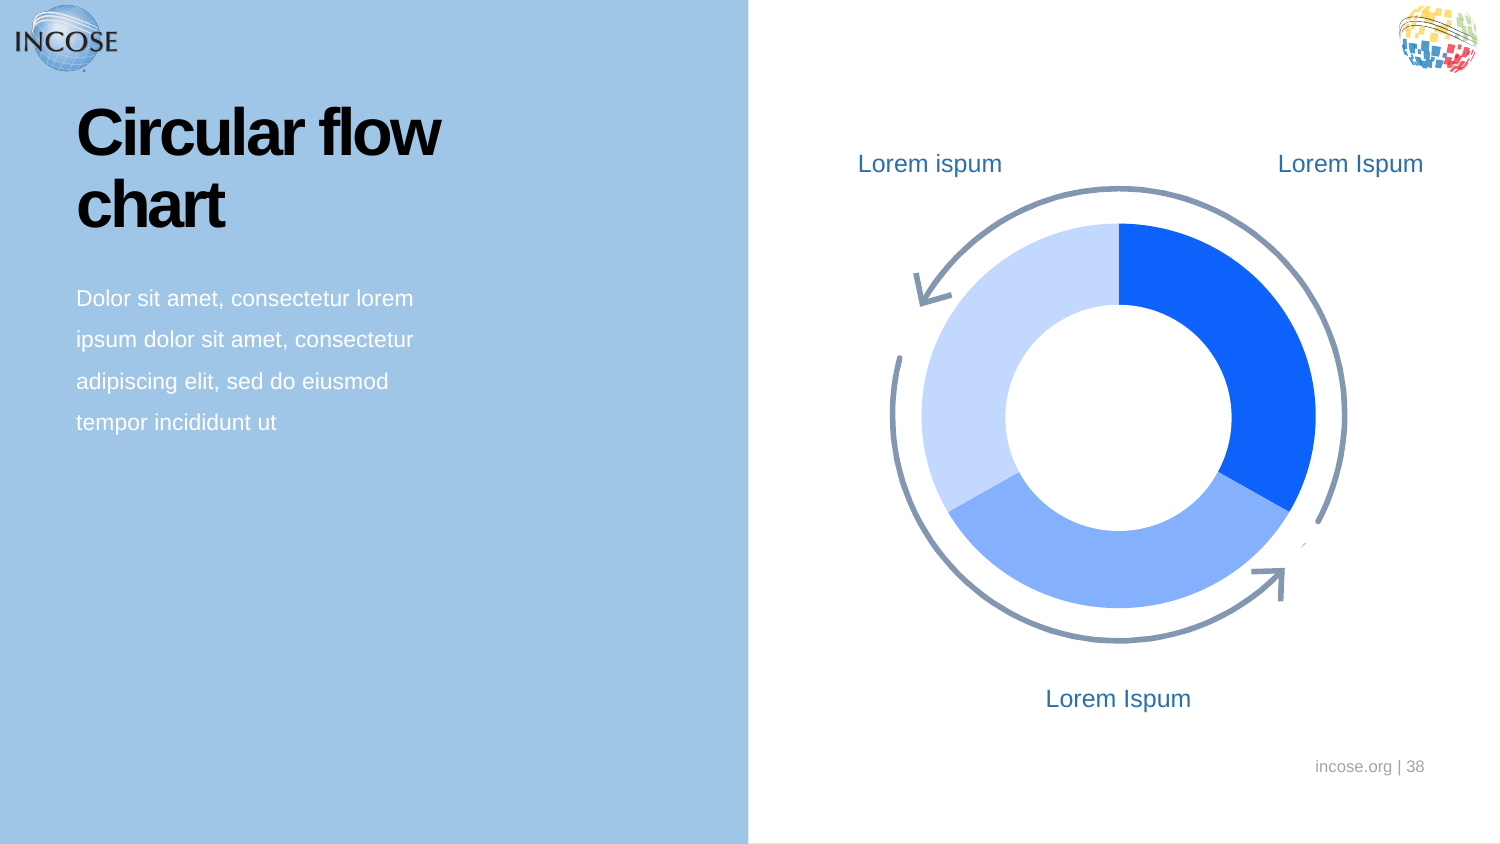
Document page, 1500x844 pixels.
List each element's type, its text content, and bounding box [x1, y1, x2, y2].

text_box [889, 185, 1348, 644]
picture [1393, 0, 1484, 77]
text_box Lorem ispum [843, 143, 1023, 186]
text_box Lorem Ispum [1005, 678, 1232, 721]
text_box [746, 0, 1500, 844]
list Circular flow chart [76, 97, 476, 254]
text_box incose.org | 38 [1292, 747, 1425, 777]
list Dolor sit amet, consectetur lorem ipsum dolor sit amet, consectetur adipiscing elit, sed do eiusmod tempor incididunt ut [76, 270, 450, 773]
picture [16, 5, 118, 72]
text_box Lorem Ispum [1263, 143, 1443, 186]
